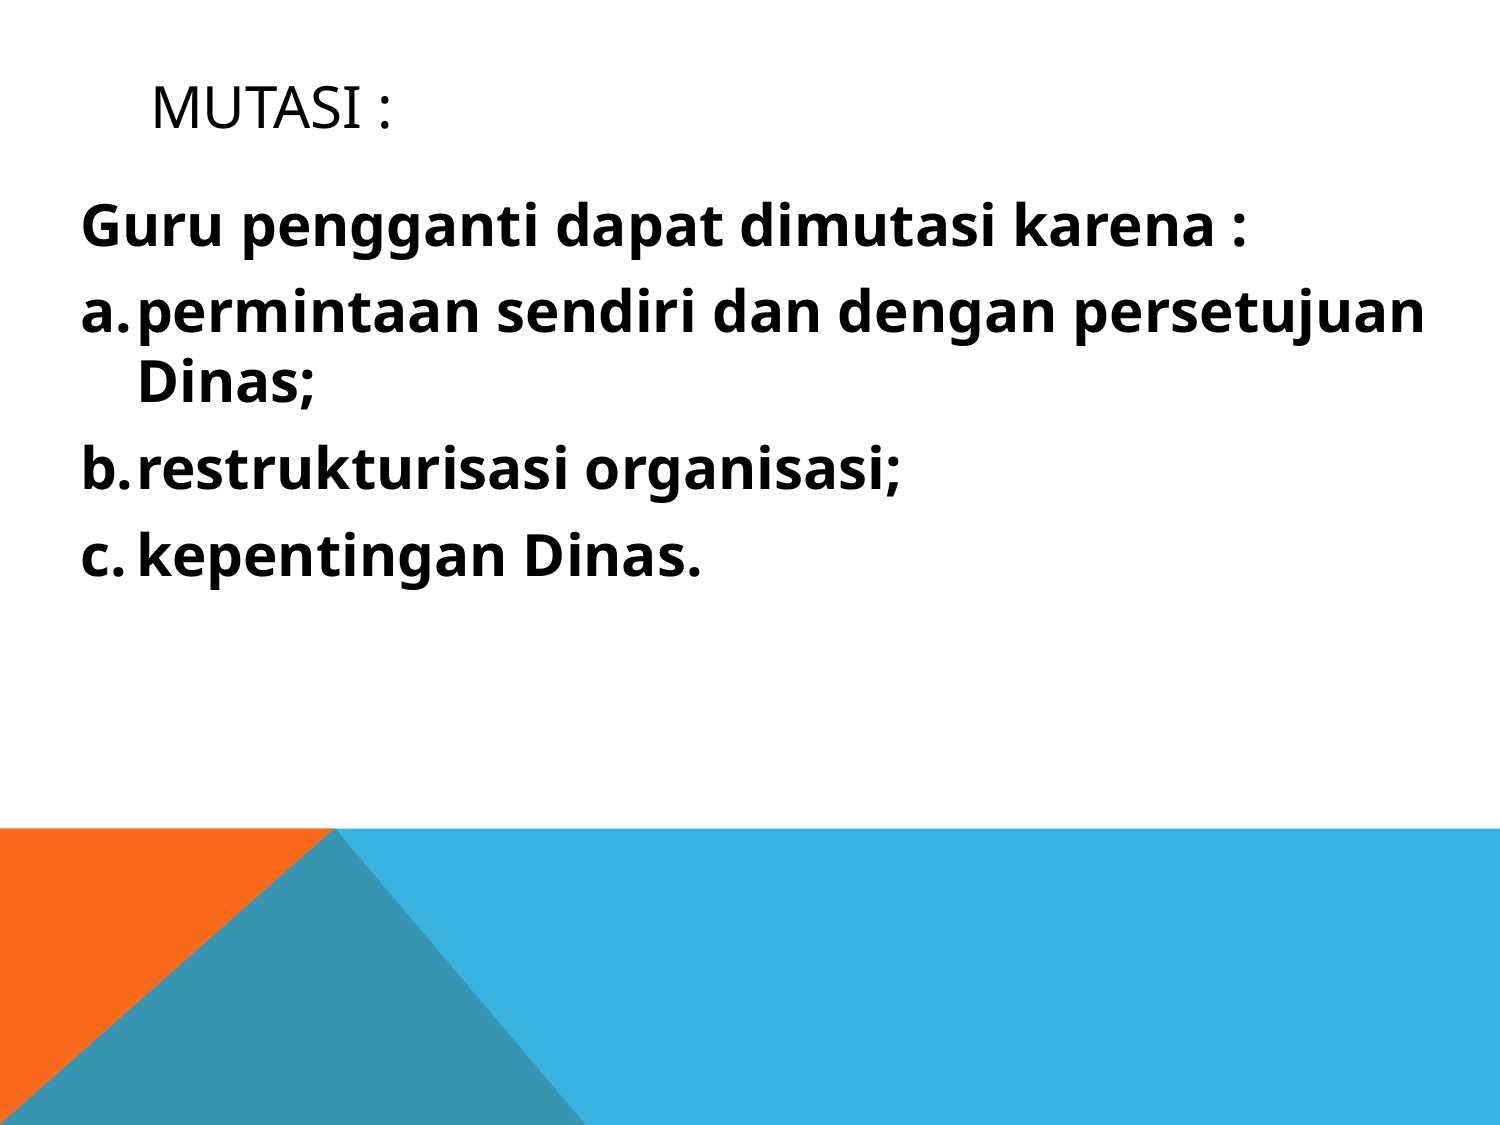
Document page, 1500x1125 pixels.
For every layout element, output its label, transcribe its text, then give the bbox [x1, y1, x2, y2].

title MUTASI : [135, 60, 1369, 150]
list Guru pengganti dapat dimutasi karena : permintaan sendiri dan dengan persetujuan Dinas; restrukturisasi organisasi; kepentingan Dinas. [64, 180, 1459, 1059]
